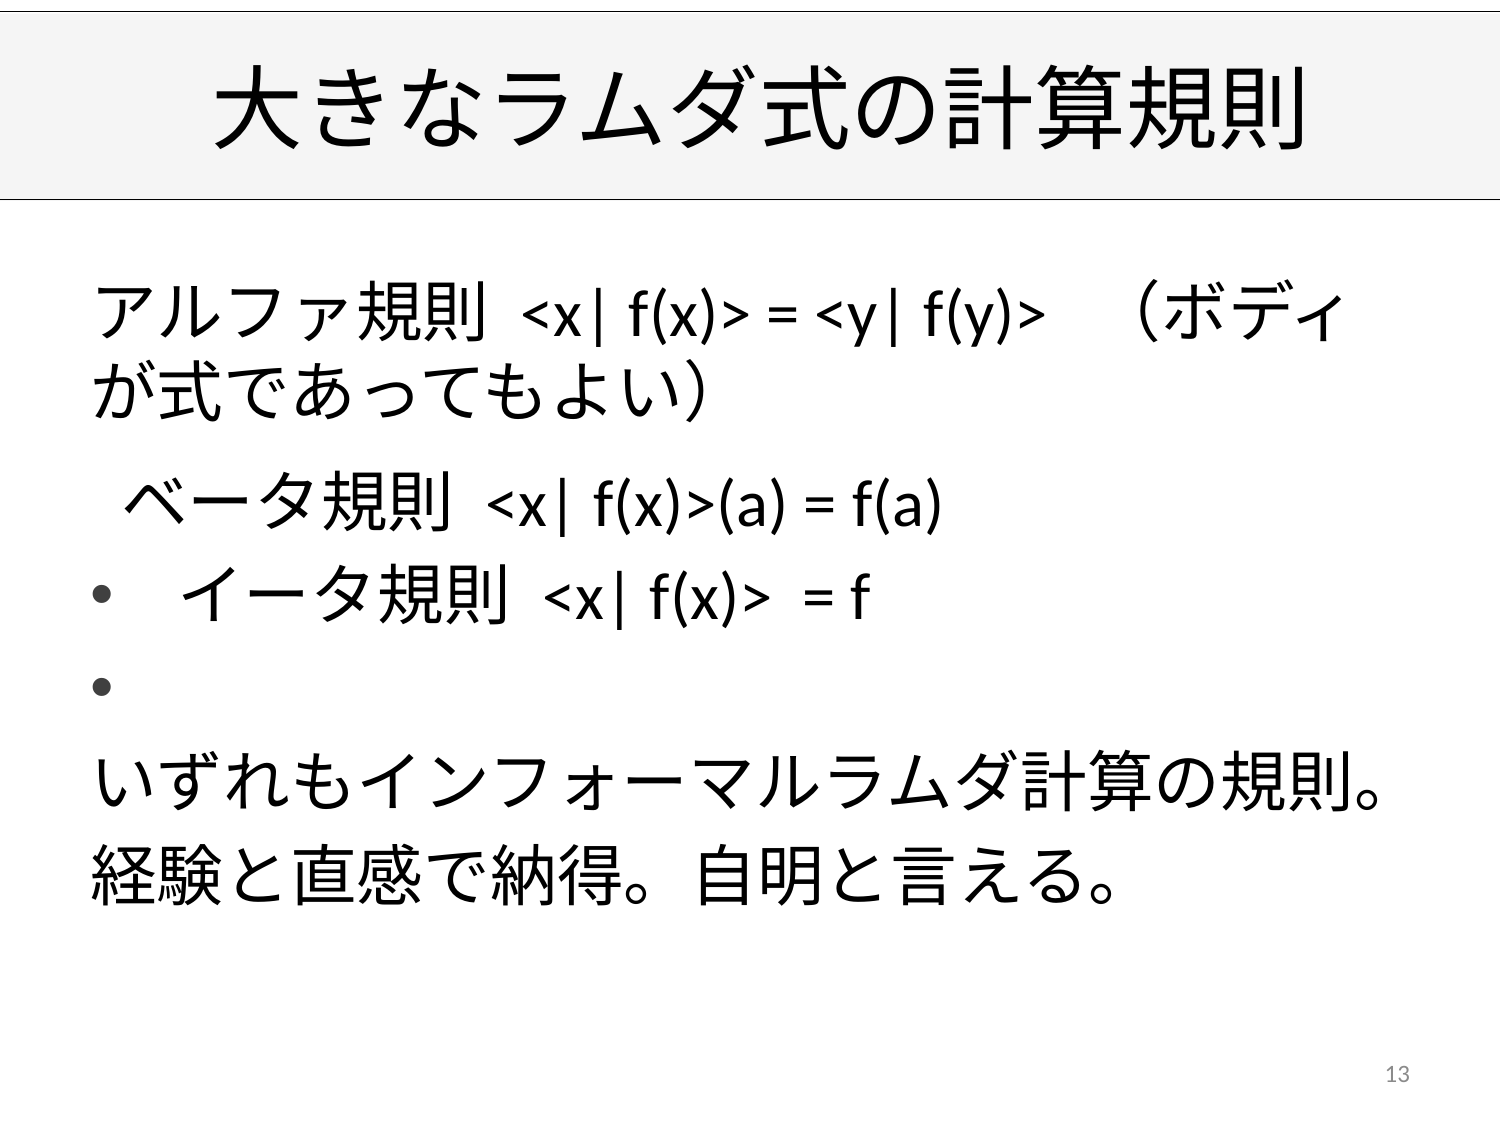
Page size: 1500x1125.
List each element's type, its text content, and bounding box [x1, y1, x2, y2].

title 大きなラムダ式の計算規則 [75, 11, 1425, 200]
slide_number 13 [1074, 1042, 1425, 1103]
list アルファ規則 <x| f(x)> = <y| f(y)> （ボディが式であってもよい） ベータ規則 <x| f(x)>(a) = f(a) イータ規則 <x| f(x)> = f いずれもインフォーマルラムダ計算の規則。 経験と直感で納得。自明と言える。 [75, 262, 1425, 1005]
